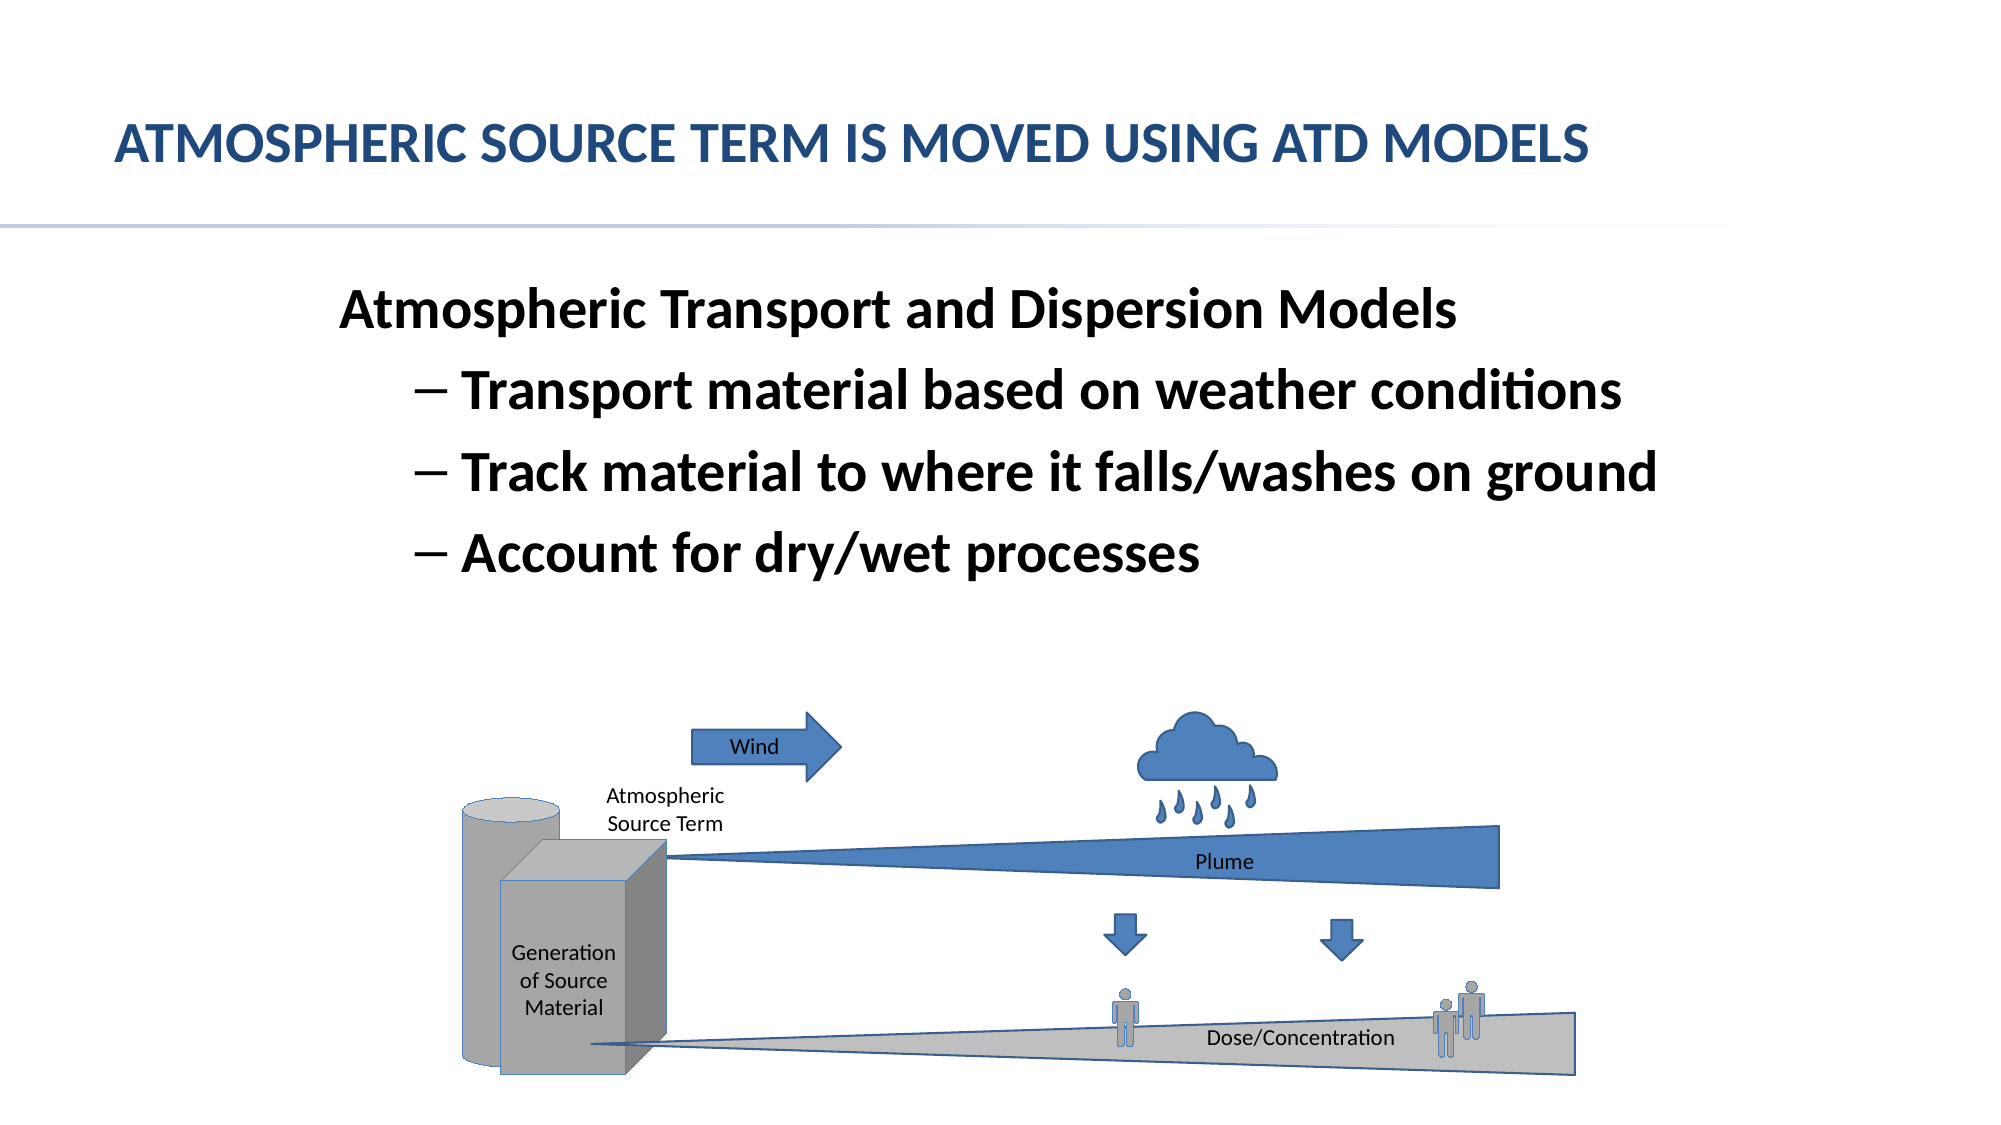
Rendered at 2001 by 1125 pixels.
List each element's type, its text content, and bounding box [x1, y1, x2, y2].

title Atmospheric Source Term is Moved using ATD Models [99, 45, 1900, 233]
list Atmospheric Transport and Dispersion Models Transport material based on weather conditions Track material to where it falls/washes on ground Account for dry/wet processes [324, 262, 1738, 657]
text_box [467, 717, 1574, 1073]
